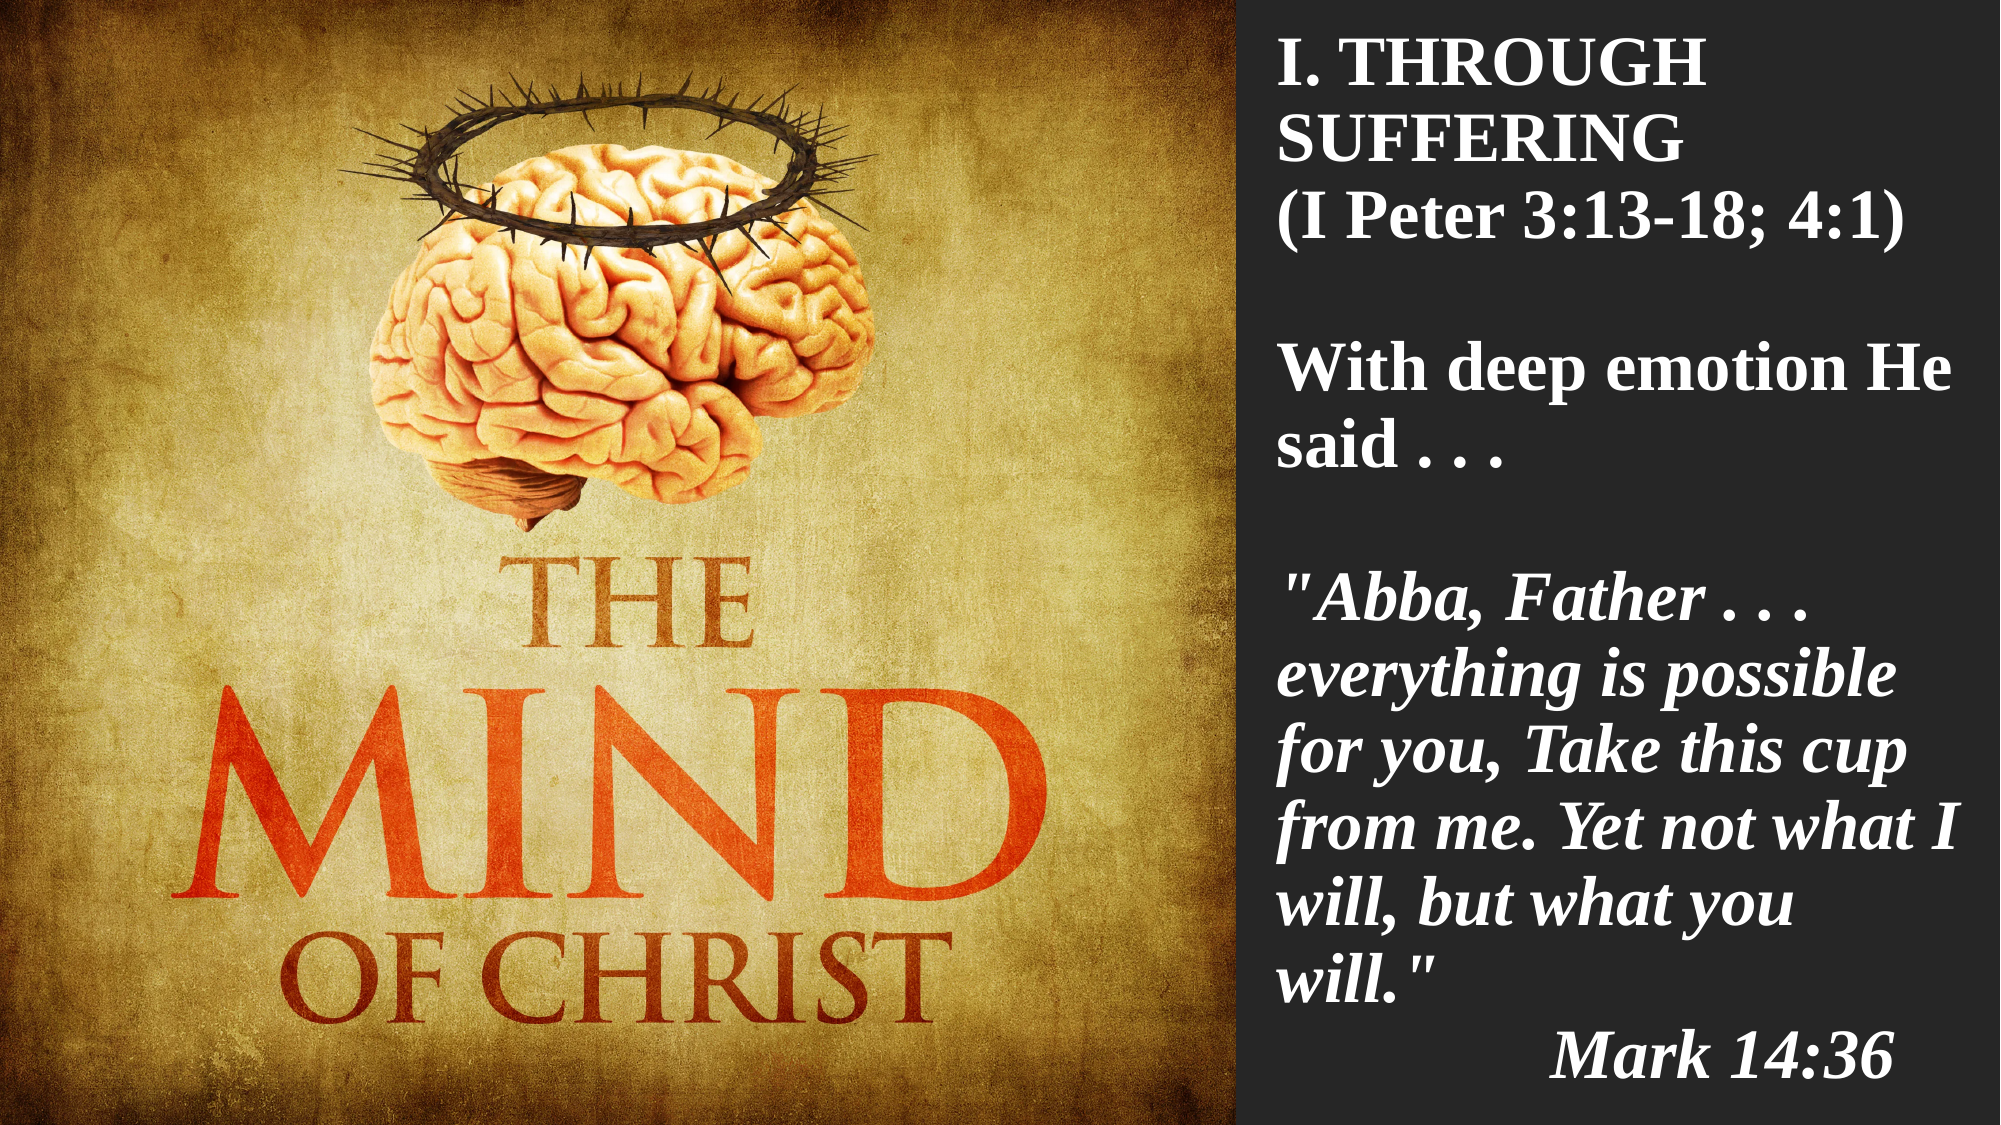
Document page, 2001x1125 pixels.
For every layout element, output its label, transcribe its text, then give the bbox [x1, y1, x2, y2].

picture [0, 0, 1236, 1125]
title I. THROUGH SUFFERING (I Peter 3:13-18; 4:1) With deep emotion He said . . . "Abba, Father . . . everything is possible for you, Take this cup from me. Yet not what I will, but what you will." Mark 14:36 [1261, 42, 1988, 1102]
text_box [1236, 0, 2000, 1125]
